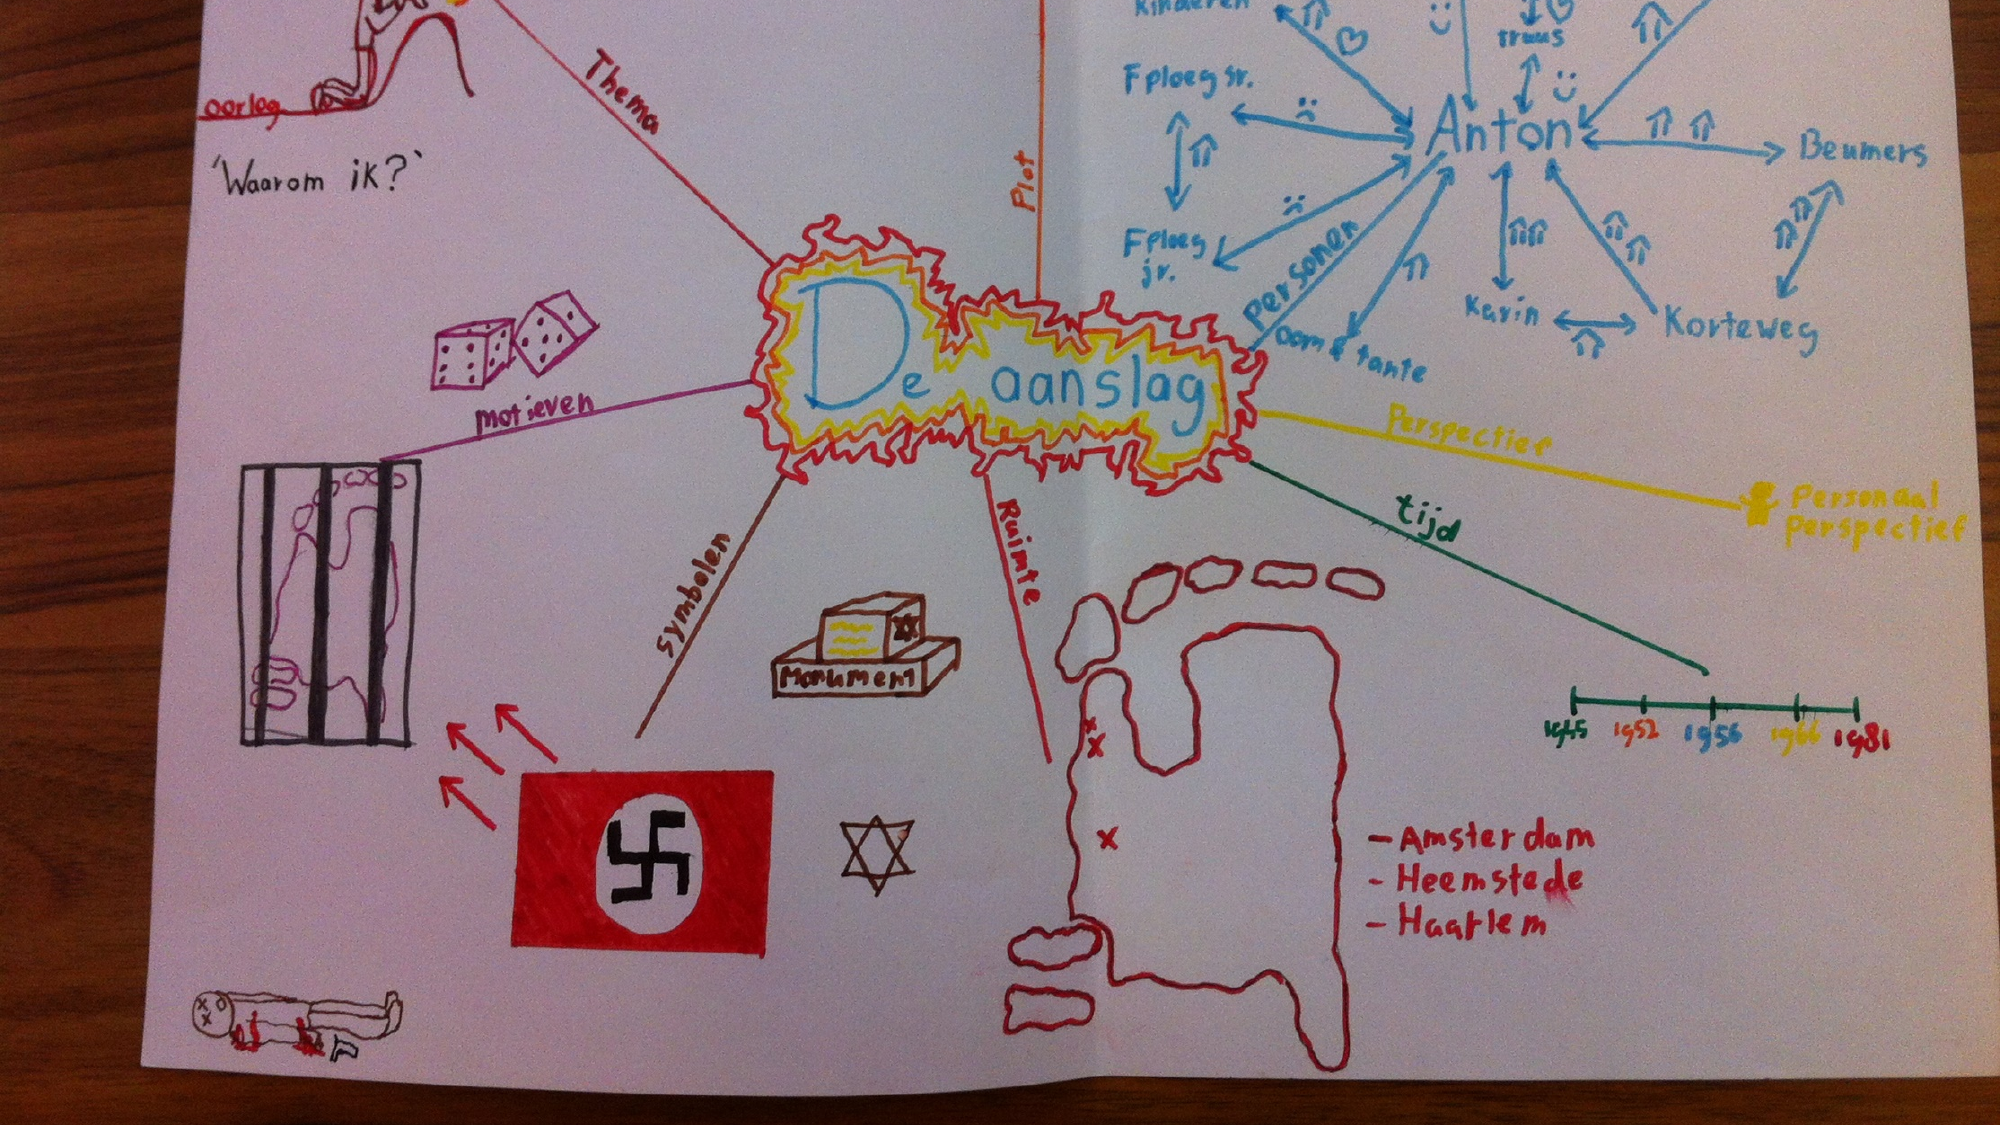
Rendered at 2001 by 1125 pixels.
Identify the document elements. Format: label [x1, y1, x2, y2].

list [0, 0, 2000, 1125]
